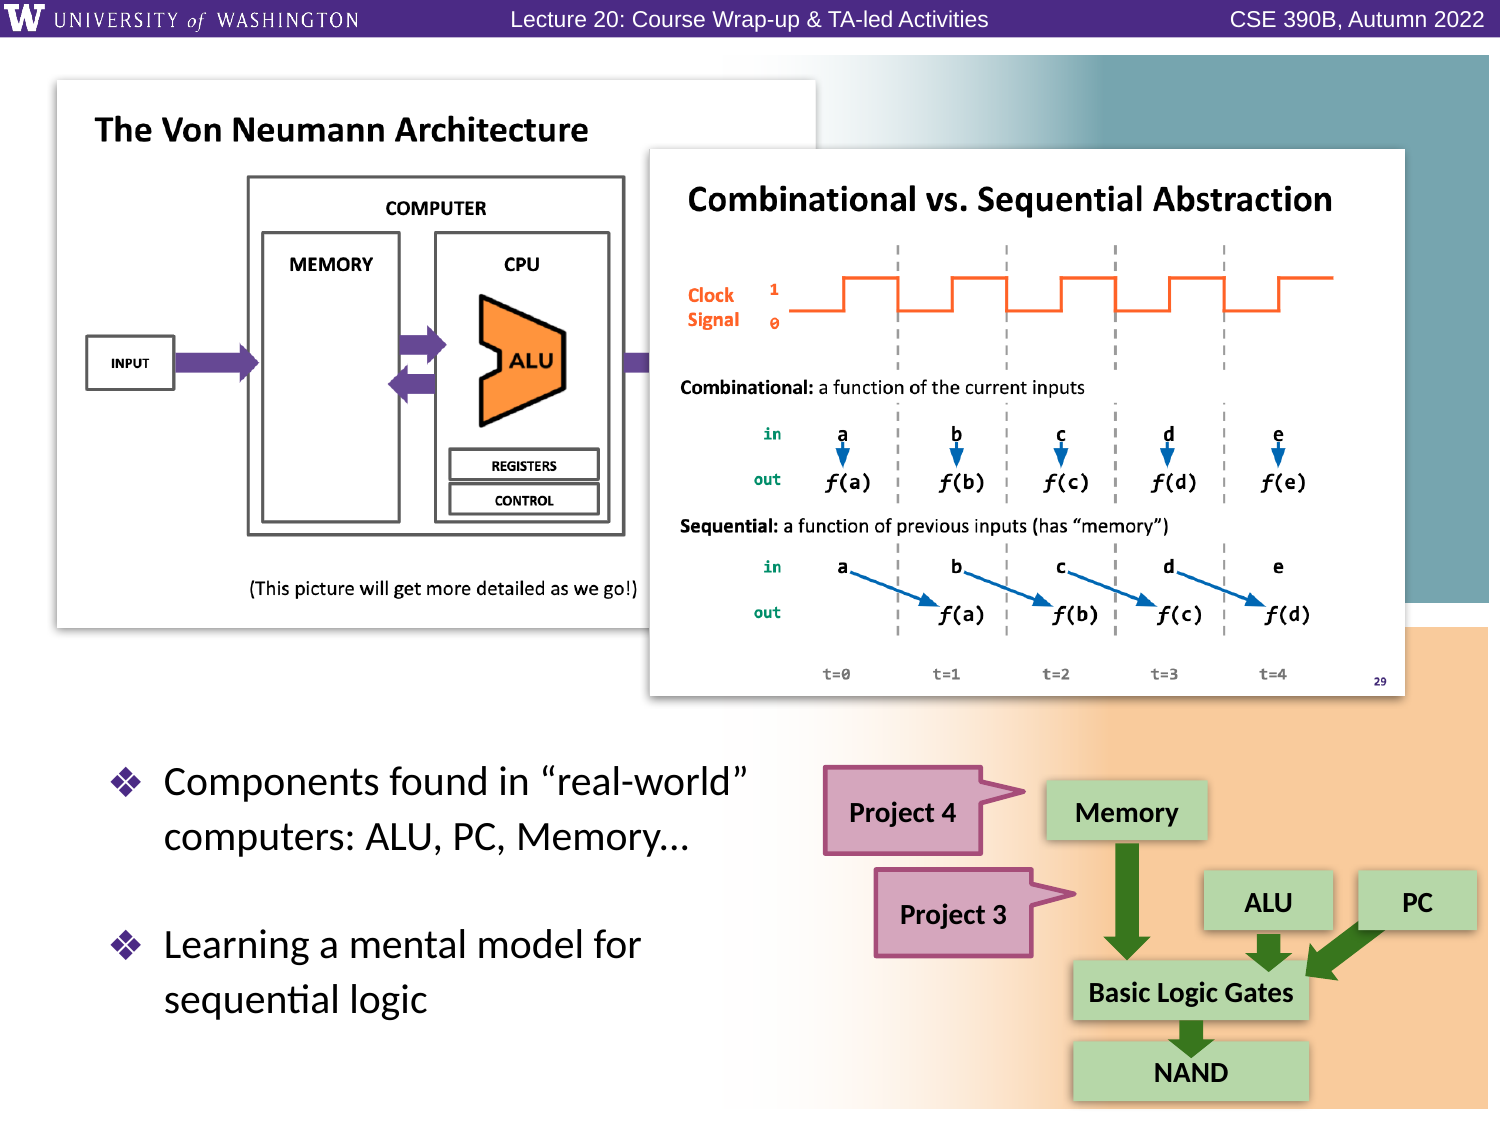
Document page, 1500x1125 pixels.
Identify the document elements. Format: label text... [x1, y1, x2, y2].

text_box Project 4 [825, 767, 1024, 854]
picture [56, 80, 1405, 697]
list Components found in “real-world” computers: ALU, PC, Memory... Learning a mental model for sequential logic [92, 741, 804, 1000]
text_box PC [1358, 870, 1477, 931]
text_box Project 3 [875, 869, 1075, 956]
text_box Basic Logic Gates [1073, 960, 1310, 1021]
text_box NAND [1073, 1041, 1310, 1102]
text_box [1245, 934, 1293, 973]
text_box [1305, 927, 1371, 981]
text_box [1167, 1020, 1215, 1059]
text_box [721, 55, 1489, 603]
picture [4, 4, 358, 32]
text_box [1103, 843, 1151, 961]
text_box Memory [1046, 780, 1208, 841]
text_box ALU [1204, 870, 1334, 931]
text_box [721, 627, 1488, 1109]
